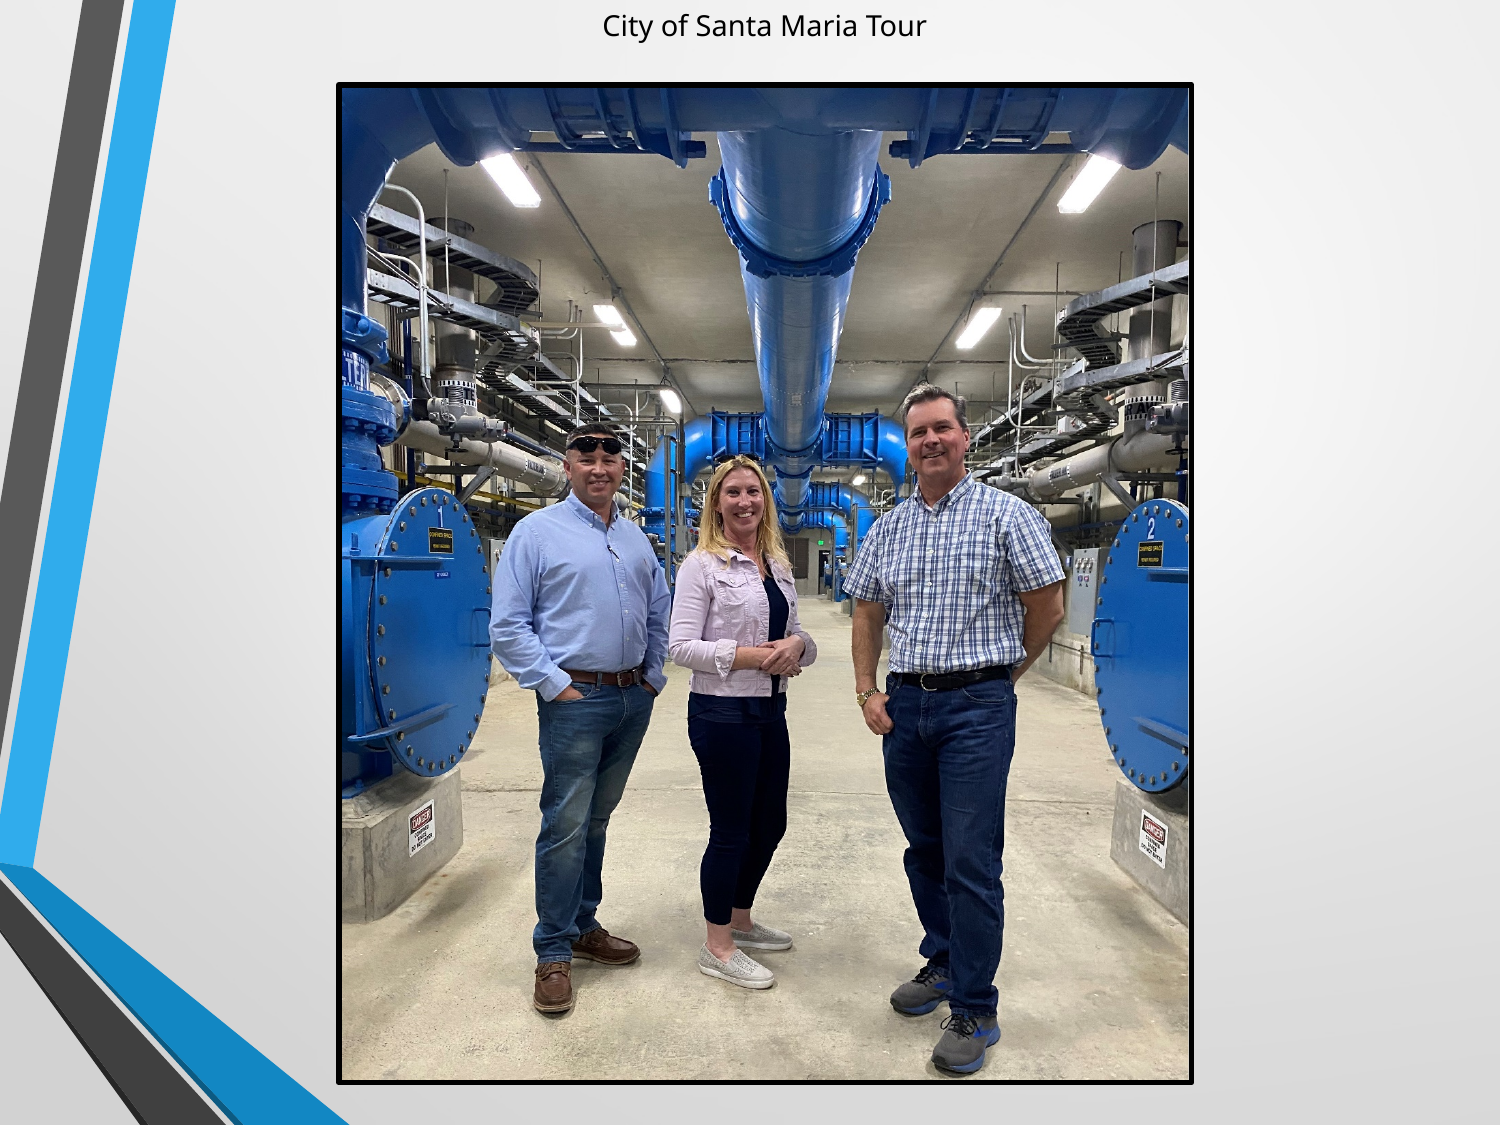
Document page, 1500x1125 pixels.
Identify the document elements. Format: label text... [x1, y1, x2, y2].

picture [341, 87, 1189, 1080]
title City of Santa Maria Tour [170, 0, 1360, 50]
